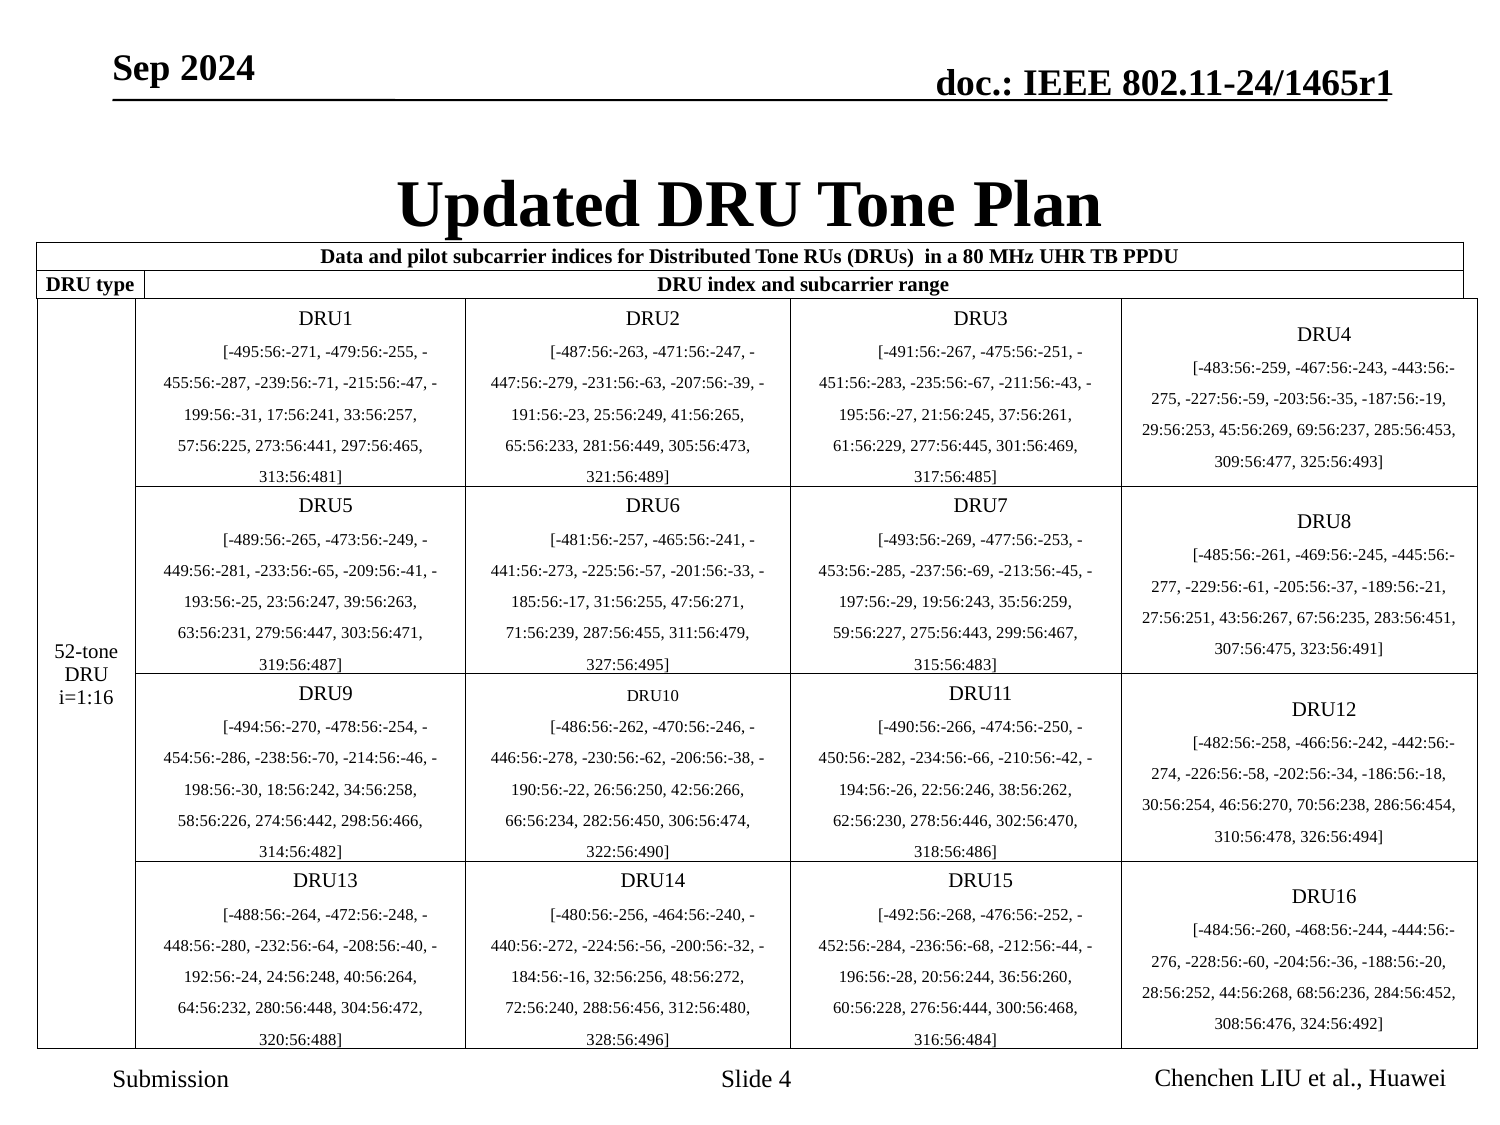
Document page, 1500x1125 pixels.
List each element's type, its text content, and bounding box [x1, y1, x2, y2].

table_cell DRU15 [-492:56:-268, -476:56:-252, -452:56:-284, -236:56:-68, -212:56:-44, -196:56:-28, 20:56:244, 36:56:260, 60:56:228, 276:56:444, 300:56:468, 316:56:484] [791, 862, 1121, 1048]
table_cell DRU12 [-482:56:-258, -466:56:-242, -442:56:-274, -226:56:-58, -202:56:-34, -186:56:-18, 30:56:254, 46:56:270, 70:56:238, 286:56:454, 310:56:478, 326:56:494] [1122, 674, 1477, 861]
table_header DRU3 [-491:56:-267, -475:56:-251, -451:56:-283, -235:56:-67, -211:56:-43, -195:56:-27, 21:56:245, 37:56:261, 61:56:229, 277:56:445, 301:56:469, 317:56:485] [791, 299, 1121, 486]
table_header 52-tone DRU i=1:16 [38, 299, 135, 1048]
slide_number Slide 4 [712, 1061, 800, 1123]
table_header DRU4 [-483:56:-259, -467:56:-243, -443:56:-275, -227:56:-59, -203:56:-35, -187:56:-19, 29:56:253, 45:56:269, 69:56:237, 285:56:453, 309:56:477, 325:56:493] [1122, 299, 1477, 486]
table_cell DRU8 [-485:56:-261, -469:56:-245, -445:56:-277, -229:56:-61, -205:56:-37, -189:56:-21, 27:56:251, 43:56:267, 67:56:235, 283:56:451, 307:56:475, 323:56:491] [1122, 487, 1477, 673]
table_cell DRU type [37, 271, 144, 298]
table_cell DRU16 [-484:56:-260, -468:56:-244, -444:56:-276, -228:56:-60, -204:56:-36, -188:56:-20, 28:56:252, 44:56:268, 68:56:236, 284:56:452, 308:56:476, 324:56:492] [1122, 862, 1477, 1048]
table_cell DRU10 [-486:56:-262, -470:56:-246, -446:56:-278, -230:56:-62, -206:56:-38, -190:56:-22, 26:56:250, 42:56:266, 66:56:234, 282:56:450, 306:56:474, 322:56:490] [466, 674, 790, 861]
table_cell DRU14 [-480:56:-256, -464:56:-240, -440:56:-272, -224:56:-56, -200:56:-32, -184:56:-16, 32:56:256, 48:56:272, 72:56:240, 288:56:456, 312:56:480, 328:56:496] [466, 862, 790, 1048]
table_cell DRU6 [-481:56:-257, -465:56:-241, -441:56:-273, -225:56:-57, -201:56:-33, -185:56:-17, 31:56:255, 47:56:271, 71:56:239, 287:56:455, 311:56:479, 327:56:495] [466, 487, 790, 673]
table_cell DRU index and subcarrier range [145, 271, 1463, 298]
table_cell DRU7 [-493:56:-269, -477:56:-253, -453:56:-285, -237:56:-69, -213:56:-45, -197:56:-29, 19:56:243, 35:56:259, 59:56:227, 275:56:443, 299:56:467, 315:56:483] [791, 487, 1121, 673]
table_cell DRU5 [-489:56:-265, -473:56:-249, -449:56:-281, -233:56:-65, -209:56:-41, -193:56:-25, 23:56:247, 39:56:263, 63:56:231, 279:56:447, 303:56:471, 319:56:487] [136, 487, 465, 673]
title Updated DRU Tone Plan [112, 112, 1388, 242]
table_header Data and pilot subcarrier indices for Distributed Tone RUs (DRUs) in a 80 MHz UHR TB PPDU [37, 243, 1463, 270]
table_header DRU1 [-495:56:-271, -479:56:-255, -455:56:-287, -239:56:-71, -215:56:-47, -199:56:-31, 17:56:241, 33:56:257, 57:56:225, 273:56:441, 297:56:465, 313:56:481] [136, 299, 465, 486]
table_cell DRU11 [-490:56:-266, -474:56:-250, -450:56:-282, -234:56:-66, -210:56:-42, -194:56:-26, 22:56:246, 38:56:262, 62:56:230, 278:56:446, 302:56:470, 318:56:486] [791, 674, 1121, 861]
table_header DRU2 [-487:56:-263, -471:56:-247, -447:56:-279, -231:56:-63, -207:56:-39, -191:56:-23, 25:56:249, 41:56:265, 65:56:233, 281:56:449, 305:56:473, 321:56:489] [466, 299, 790, 486]
table_cell DRU9 [-494:56:-270, -478:56:-254, -454:56:-286, -238:56:-70, -214:56:-46, -198:56:-30, 18:56:242, 34:56:258, 58:56:226, 274:56:442, 298:56:466, 314:56:482] [136, 674, 465, 861]
table_cell DRU13 [-488:56:-264, -472:56:-248, -448:56:-280, -232:56:-64, -208:56:-40, -192:56:-24, 24:56:248, 40:56:264, 64:56:232, 280:56:448, 304:56:472, 320:56:488] [136, 862, 465, 1048]
